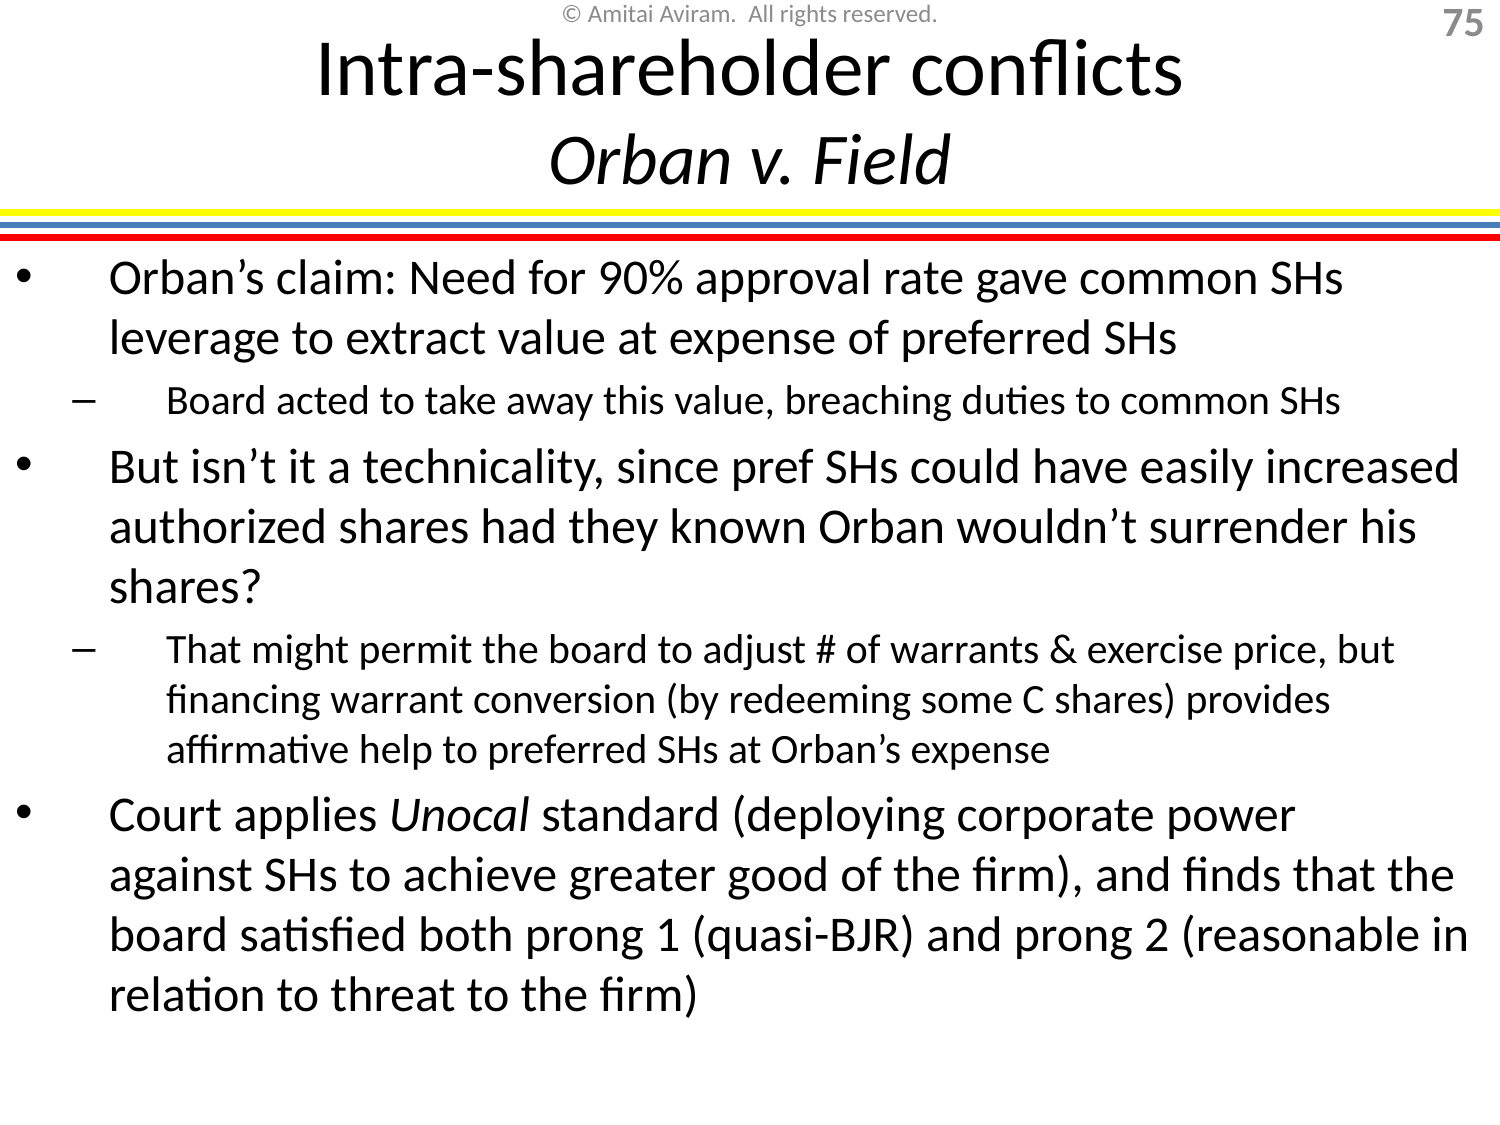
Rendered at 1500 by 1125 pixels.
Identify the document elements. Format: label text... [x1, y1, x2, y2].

title Intra-shareholder conflicts Orban v. Field [0, 0, 1500, 213]
list Orban’s claim: Need for 90% approval rate gave common SHs leverage to extract value at expense of preferred SHs Board acted to take away this value, breaching duties to common SHs But isn’t it a technicality, since pref SHs could have easily increased authorized shares had they known Orban wouldn’t surrender his shares? That might permit the board to adjust # of warrants & exercise price, but financing warrant conversion (by redeeming some C shares) provides affirmative help to preferred SHs at Orban’s expense Court applies Unocal standard (deploying corporate power against SHs to achieve greater good of the firm), and finds that the board satisfied both prong 1 (quasi-BJR) and prong 2 (reasonable in relation to threat to the firm) [0, 237, 1500, 1125]
